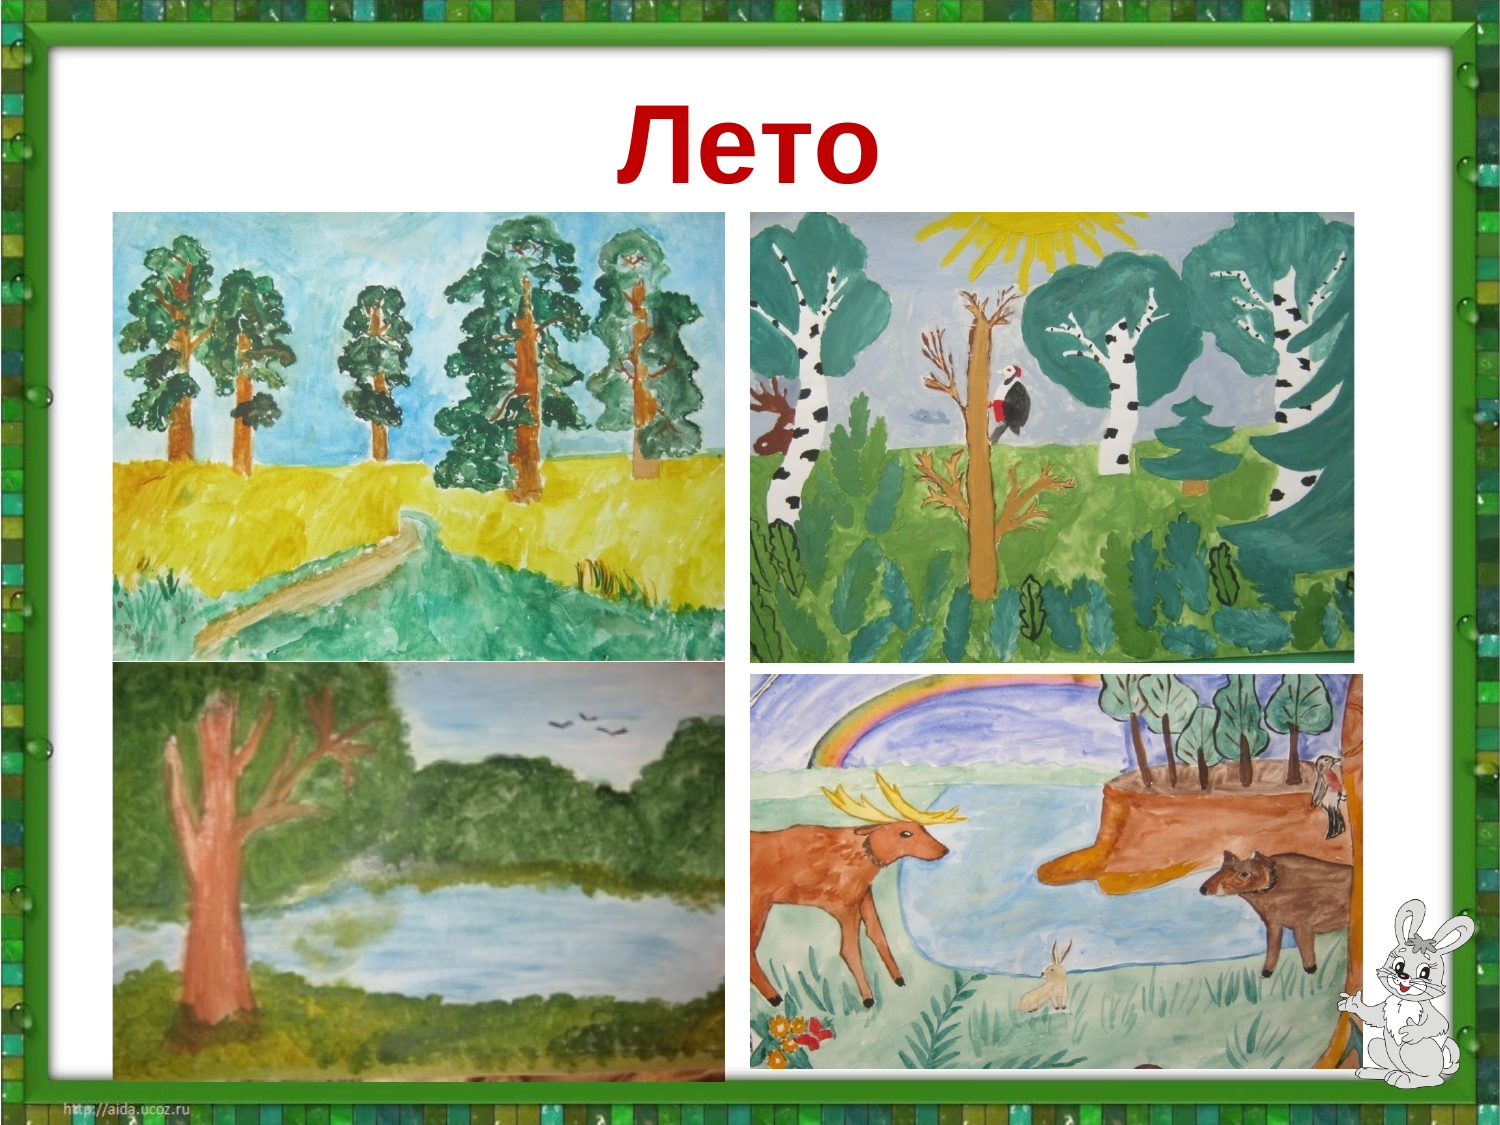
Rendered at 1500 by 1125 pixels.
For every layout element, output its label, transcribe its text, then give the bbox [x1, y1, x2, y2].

picture [0, 0, 1500, 1125]
title Лето [74, 20, 1425, 257]
